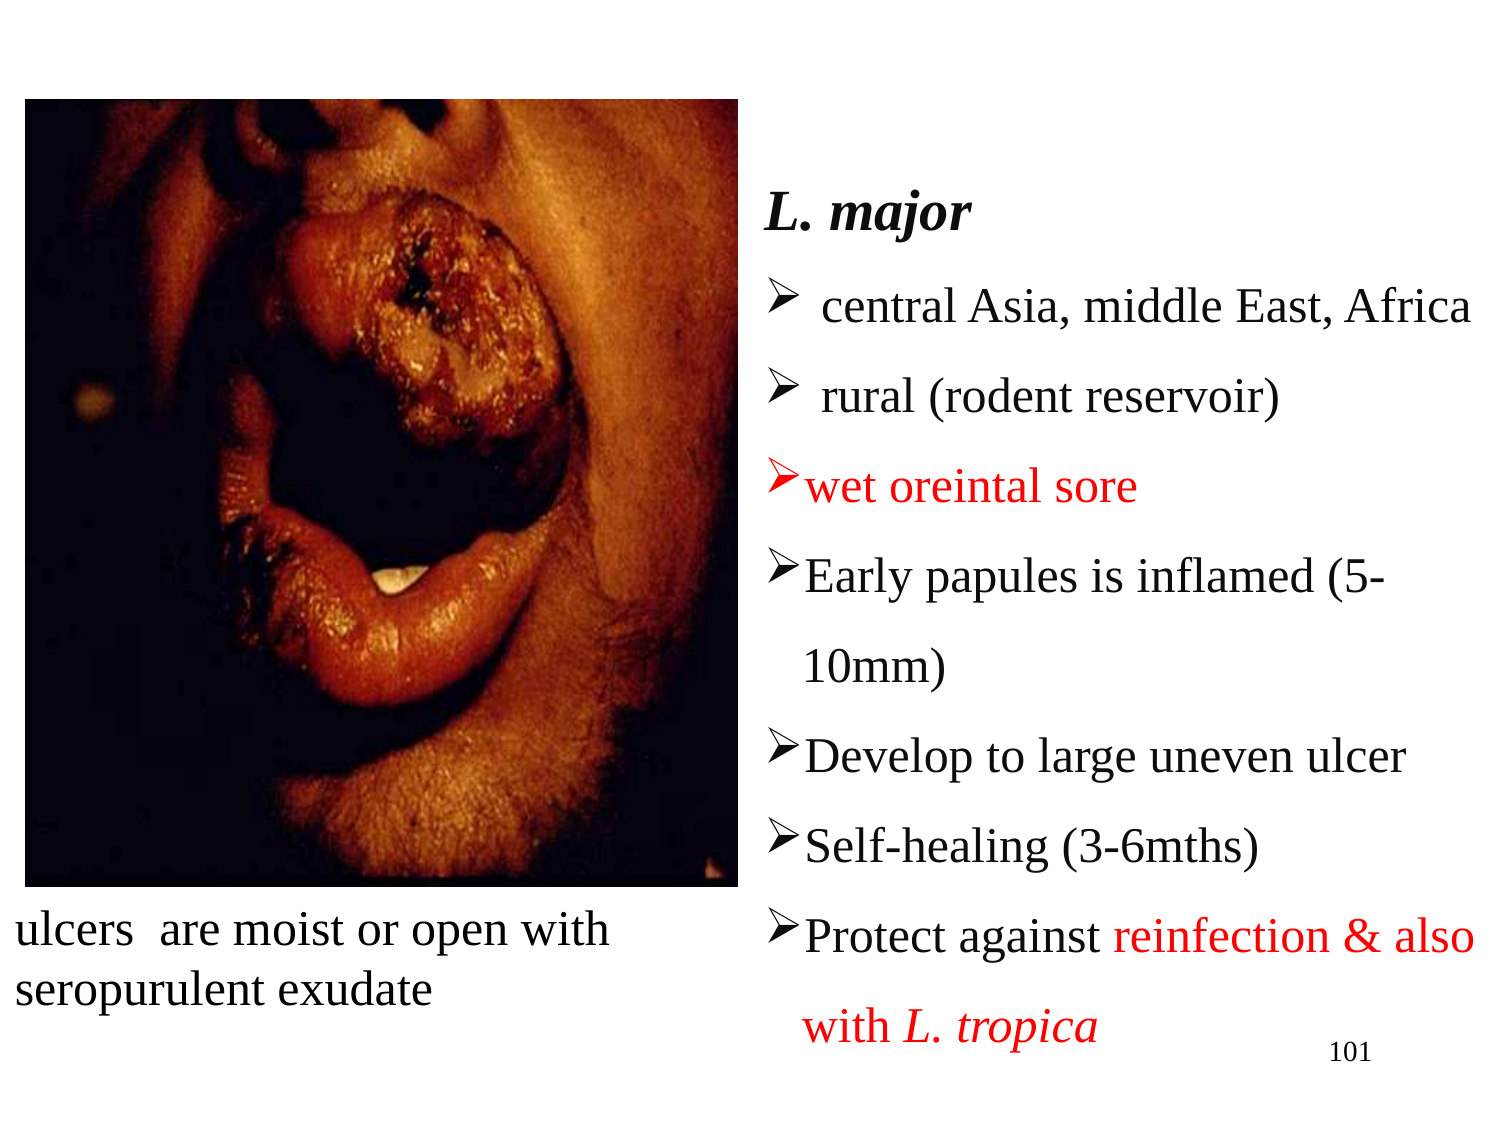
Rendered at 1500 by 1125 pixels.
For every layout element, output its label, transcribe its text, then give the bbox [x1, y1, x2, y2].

text_box L. major central Asia, middle East, Africa rural (rodent reservoir) wet oreintal sore Early papules is inflamed (5-10mm) Develop to large uneven ulcer Self-healing (3-6mths) Protect against reinfection & also with L. tropica [749, 99, 1500, 1120]
picture [25, 99, 738, 887]
slide_number 101 [1074, 1024, 1388, 1101]
text_box ulcers are moist or open with seropurulent exudate [0, 888, 775, 1023]
